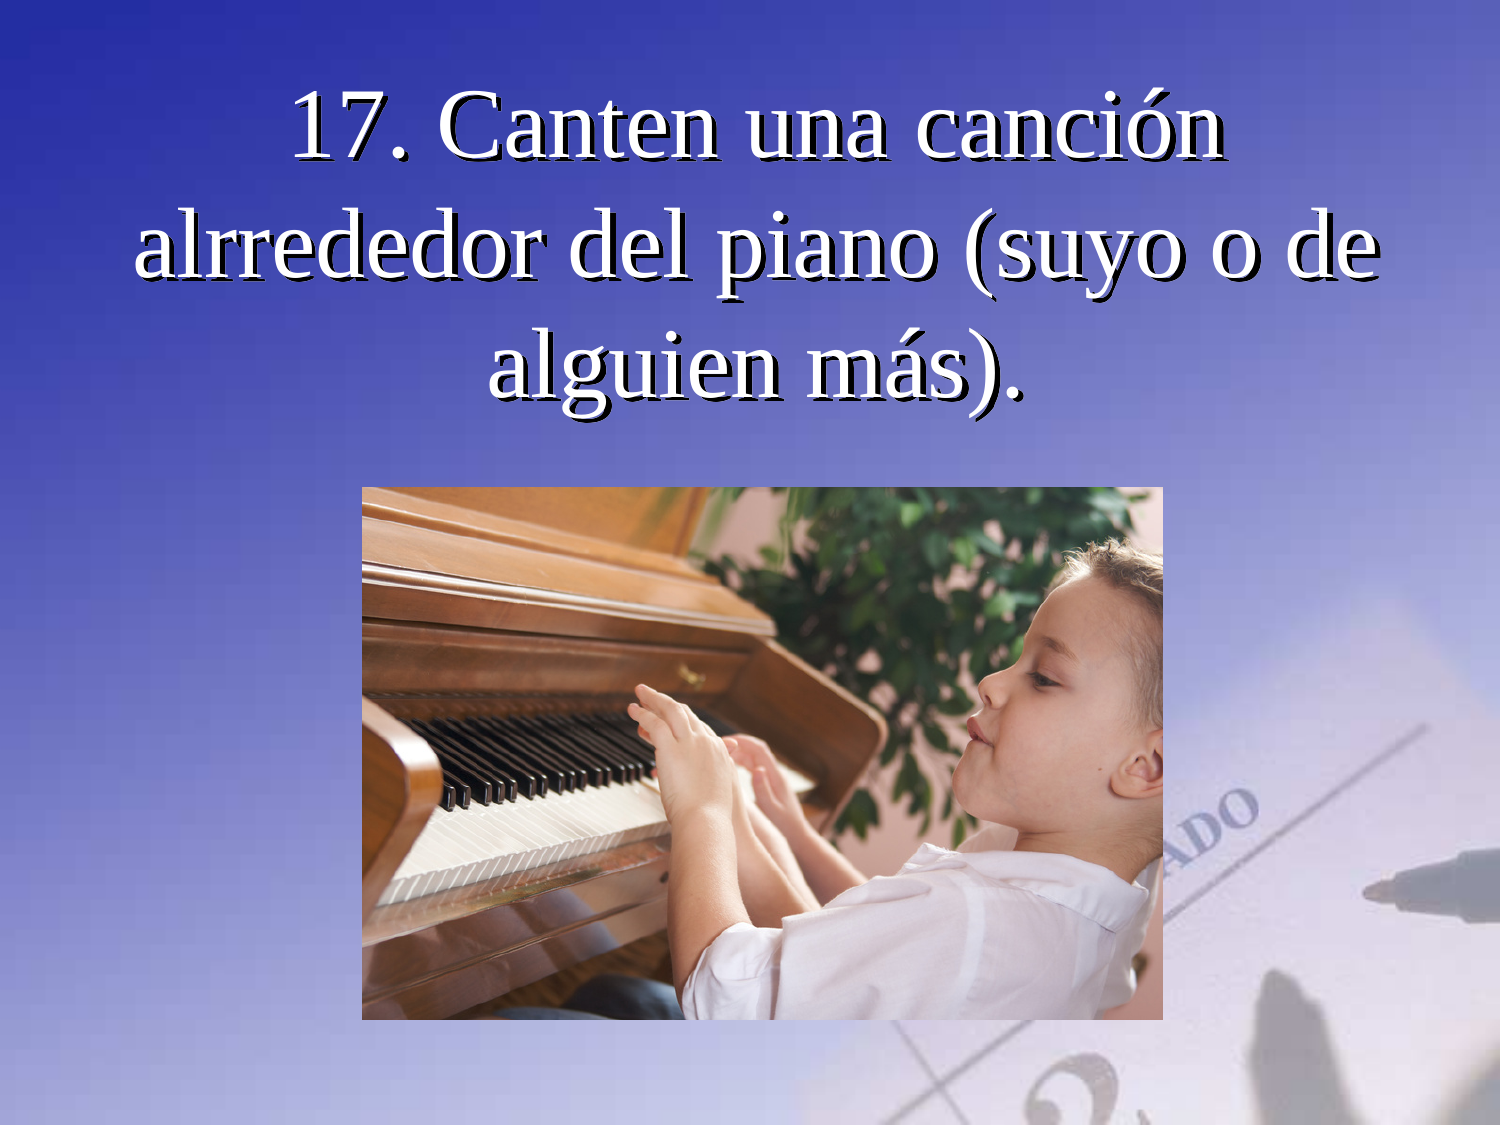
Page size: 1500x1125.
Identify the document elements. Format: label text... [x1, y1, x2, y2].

text_box 17. Canten una canción alrrededor del piano (suyo o de alguien más). [112, 50, 1400, 425]
picture [0, 0, 1500, 1125]
